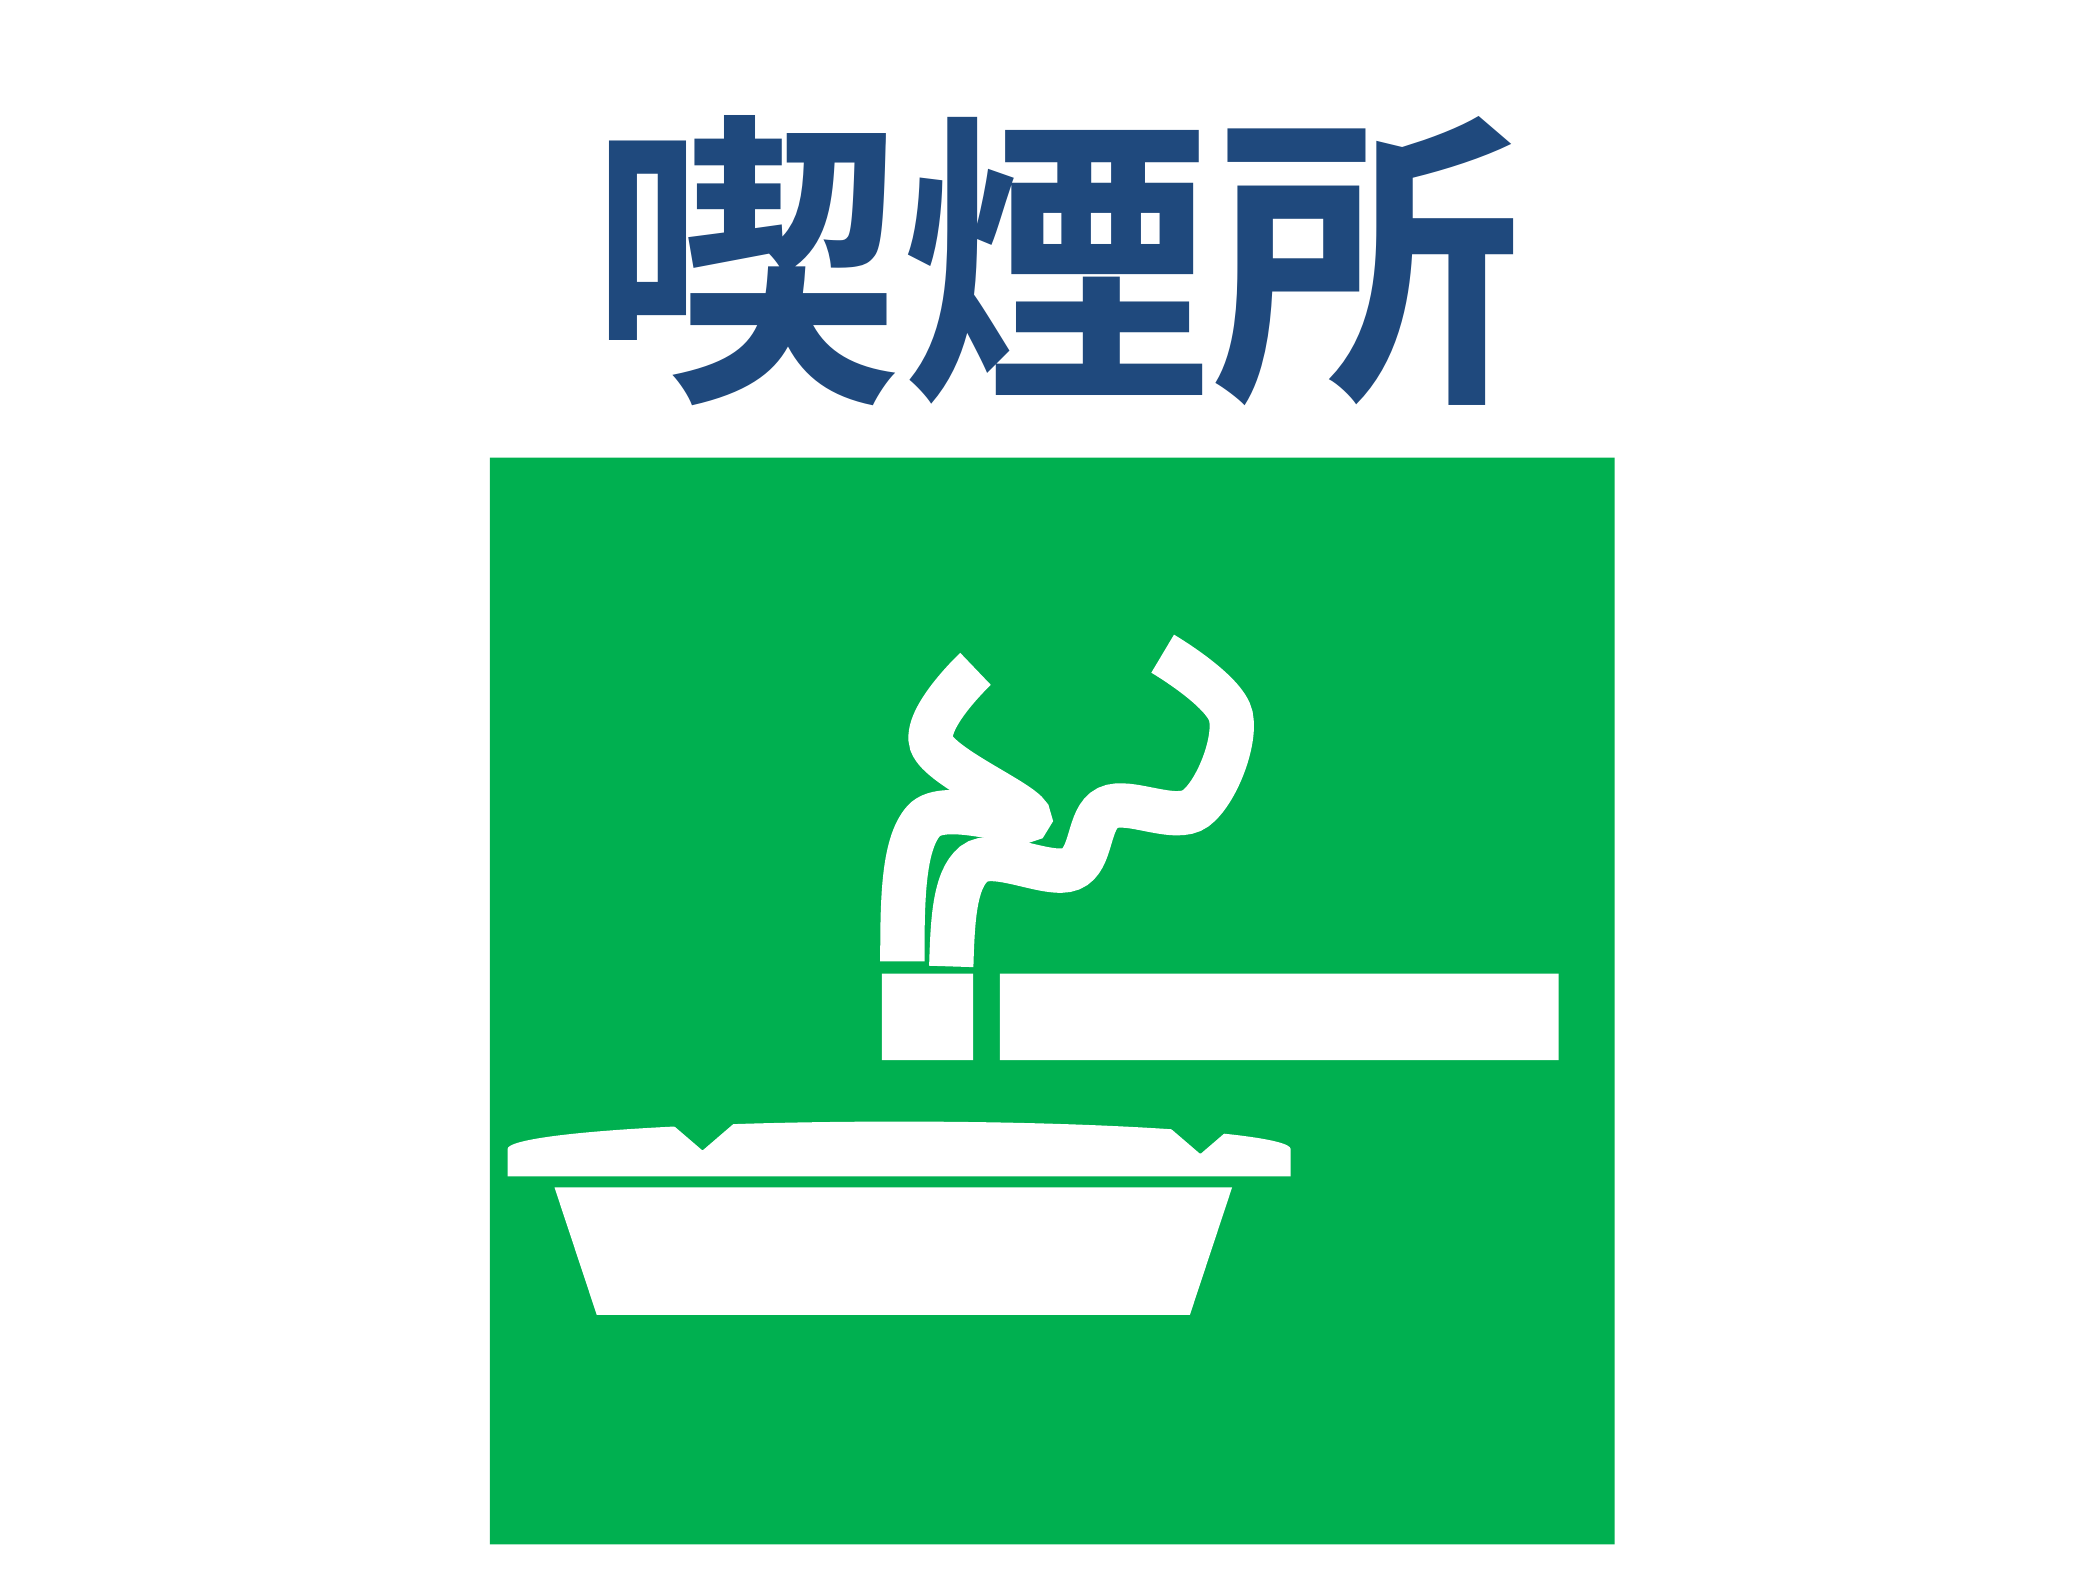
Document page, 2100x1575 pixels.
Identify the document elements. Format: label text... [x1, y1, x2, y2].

text_box [489, 457, 1616, 1545]
text_box 喫煙所 [575, 59, 1544, 448]
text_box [867, 649, 1559, 1061]
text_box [507, 1121, 1291, 1314]
